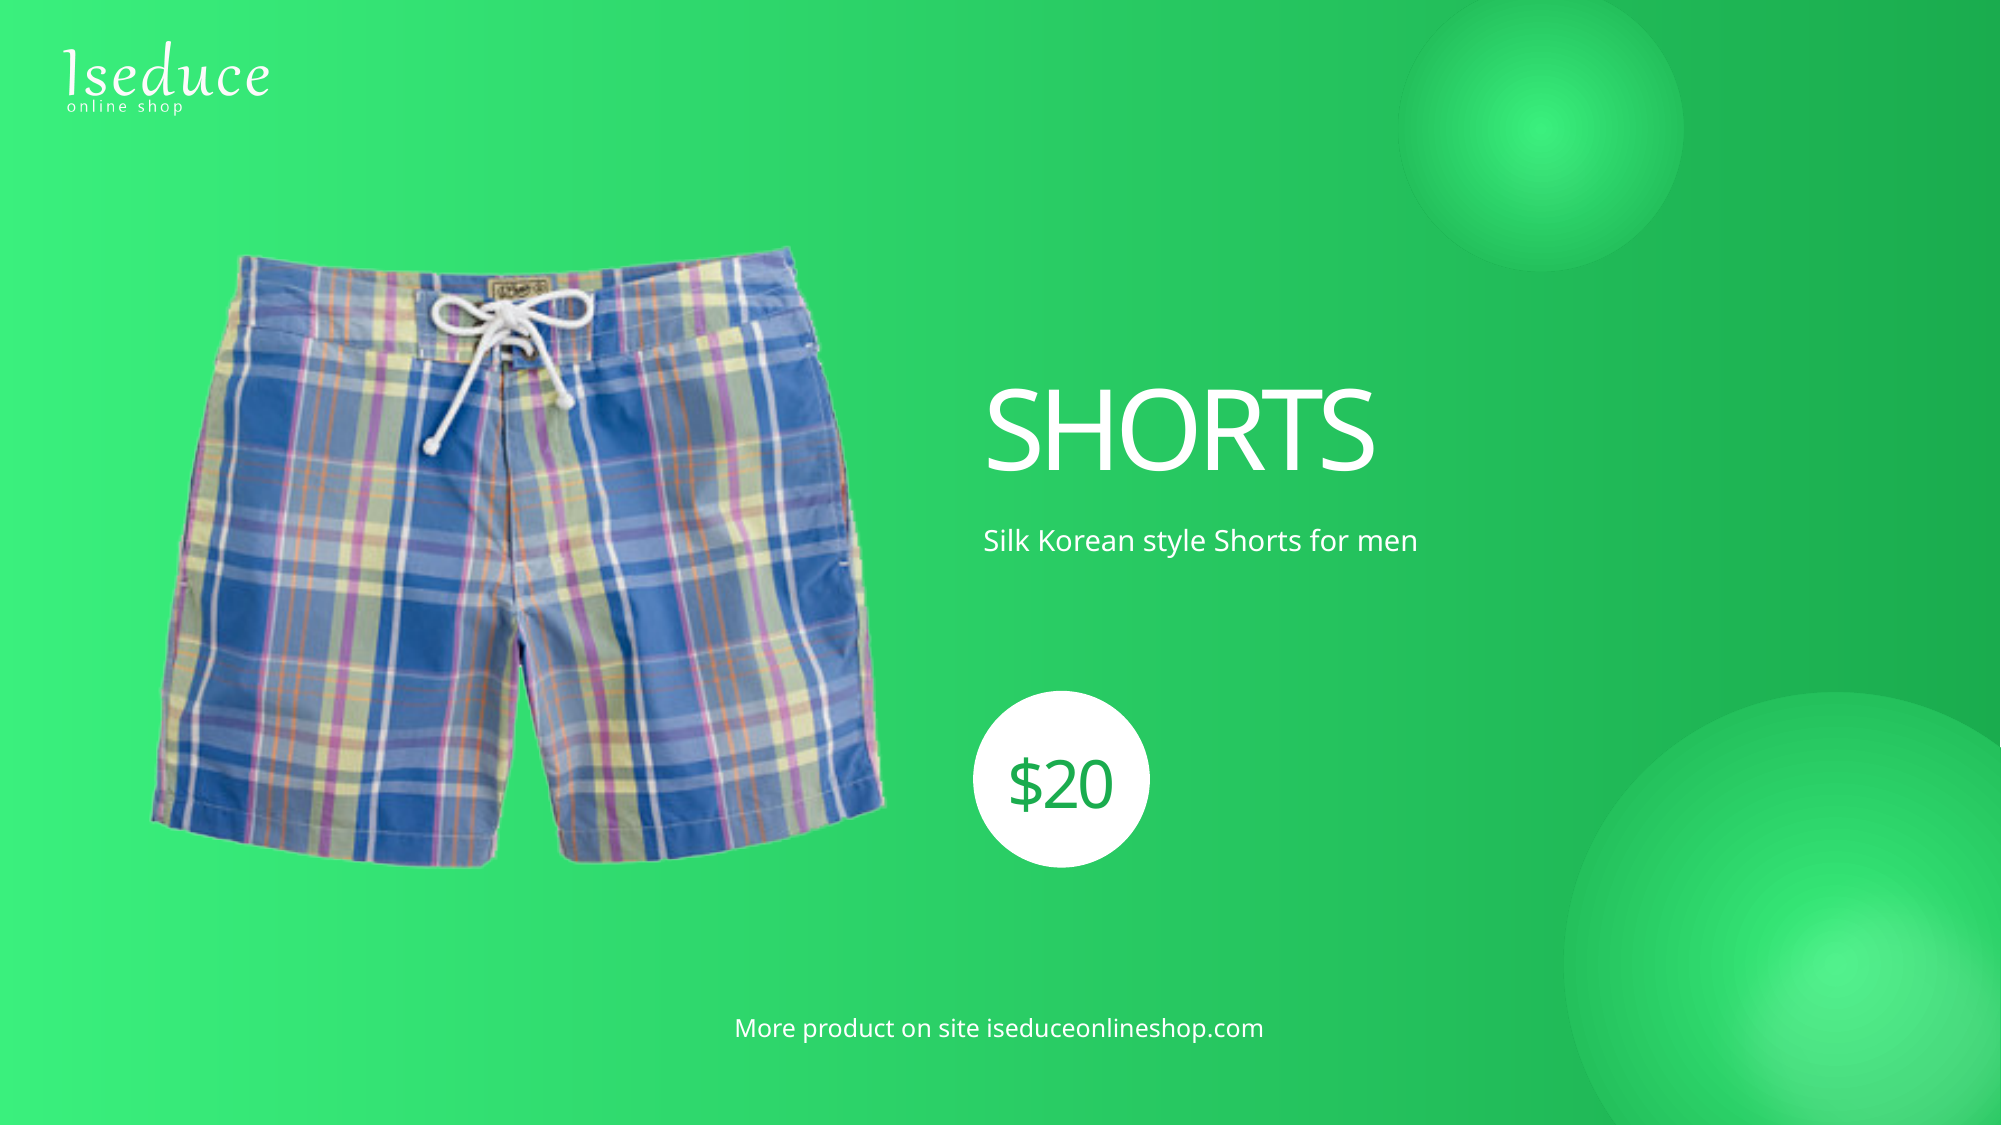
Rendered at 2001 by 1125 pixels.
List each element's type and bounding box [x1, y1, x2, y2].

picture [17, 0, 308, 273]
text_box [0, 0, 2000, 1125]
